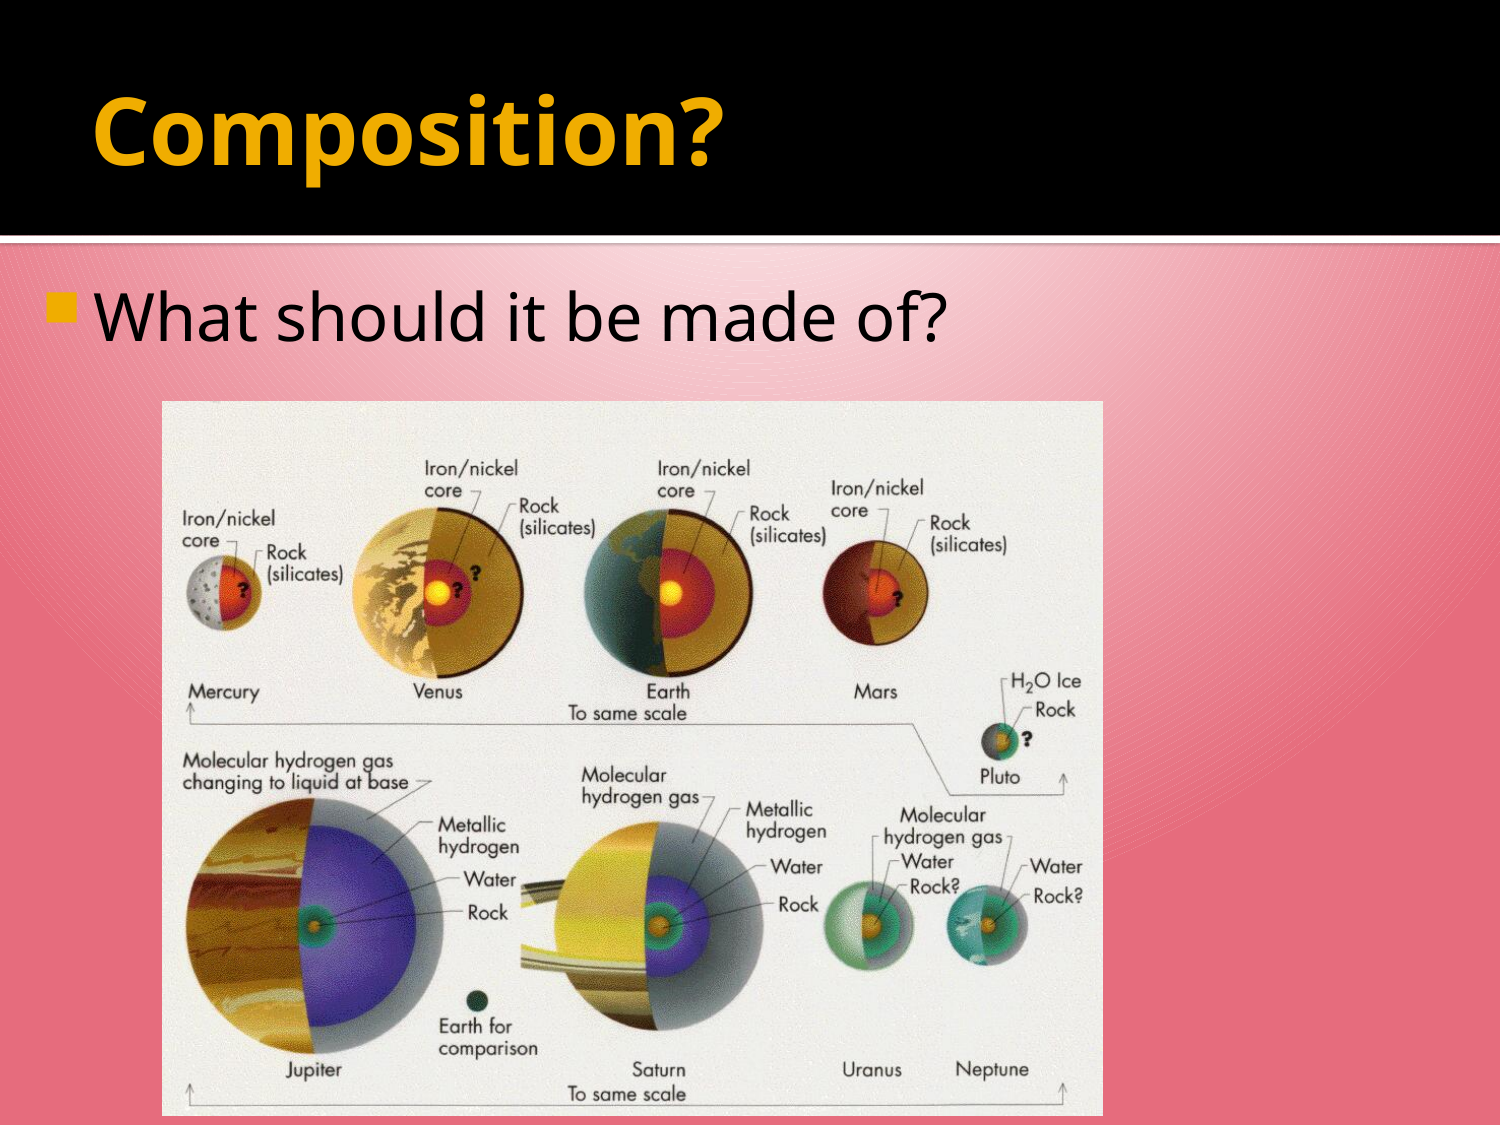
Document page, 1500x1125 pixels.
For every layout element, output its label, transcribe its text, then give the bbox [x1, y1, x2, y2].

title Composition? [75, 25, 1425, 231]
picture [162, 401, 1103, 1116]
list What should it be made of? [12, 259, 1363, 544]
